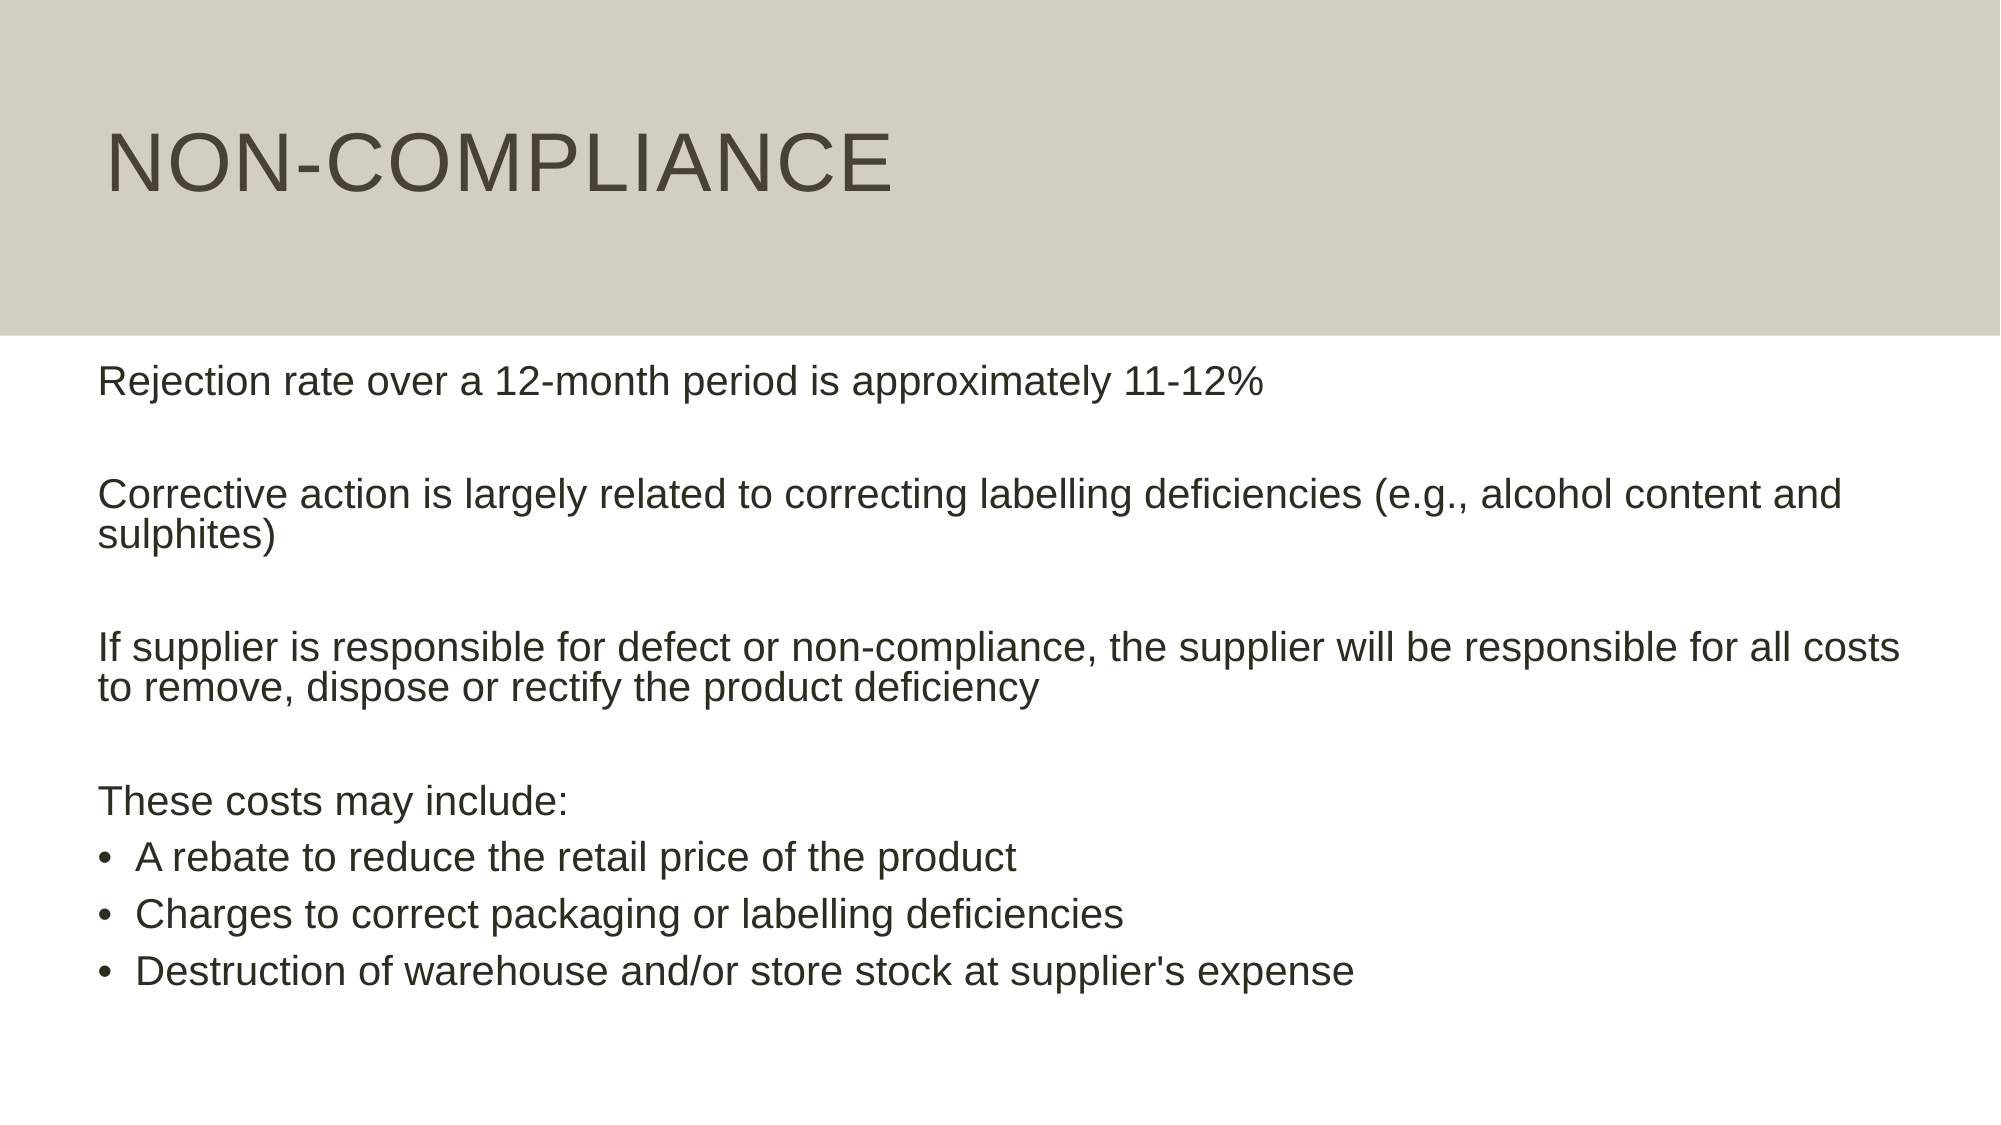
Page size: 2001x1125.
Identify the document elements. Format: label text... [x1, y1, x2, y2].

text_box [0, 0, 2000, 336]
list Rejection rate over a 12-month period is approximately 11-12% Corrective action is largely related to correcting labelling deficiencies (e.g., alcohol content and sulphites) If supplier is responsible for defect or non-compliance, the supplier will be responsible for all costs to remove, dispose or rectify the product deficiency These costs may include: • A rebate to reduce the retail price of the product • Charges to correct packaging or labelling deficiencies • Destruction of warehouse and/or store stock at supplier's expense [90, 355, 1910, 1115]
title Non-compliance [90, 44, 1941, 291]
